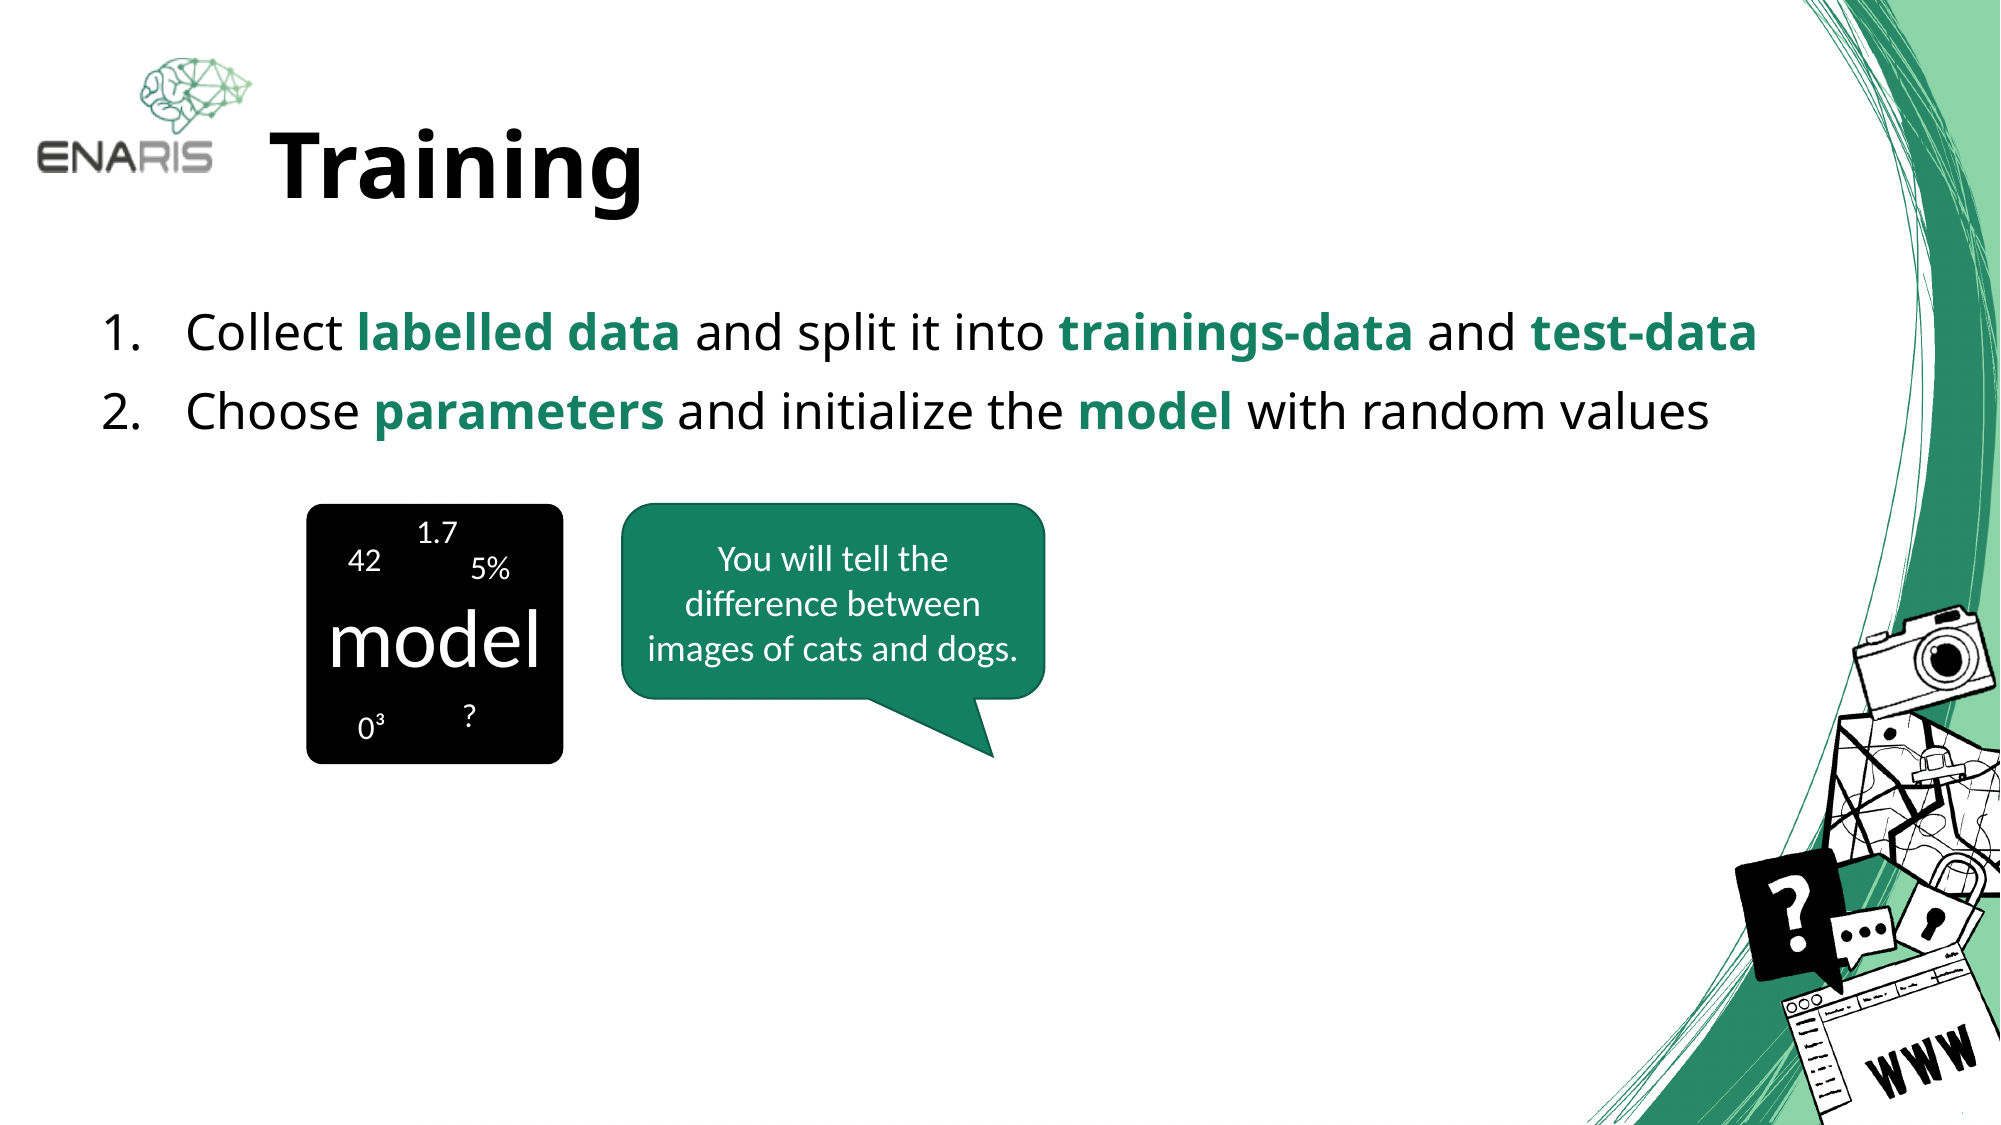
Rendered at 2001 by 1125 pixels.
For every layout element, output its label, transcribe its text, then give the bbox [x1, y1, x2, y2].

text_box 0³ [343, 698, 435, 754]
text_box You will tell the difference between images of cats and dogs. [621, 502, 1046, 759]
title Training [253, 59, 1863, 278]
text_box 1.7 [401, 502, 493, 558]
picture [408, 0, 2000, 1125]
picture [37, 58, 254, 173]
list Collect labelled data and split it into trainings-data and test-data Choose parameters and initialize the model with random values [86, 299, 1912, 1014]
text_box ? [447, 686, 539, 742]
text_box model [305, 502, 565, 766]
text_box 5% [455, 538, 547, 594]
text_box 42 [333, 530, 402, 586]
